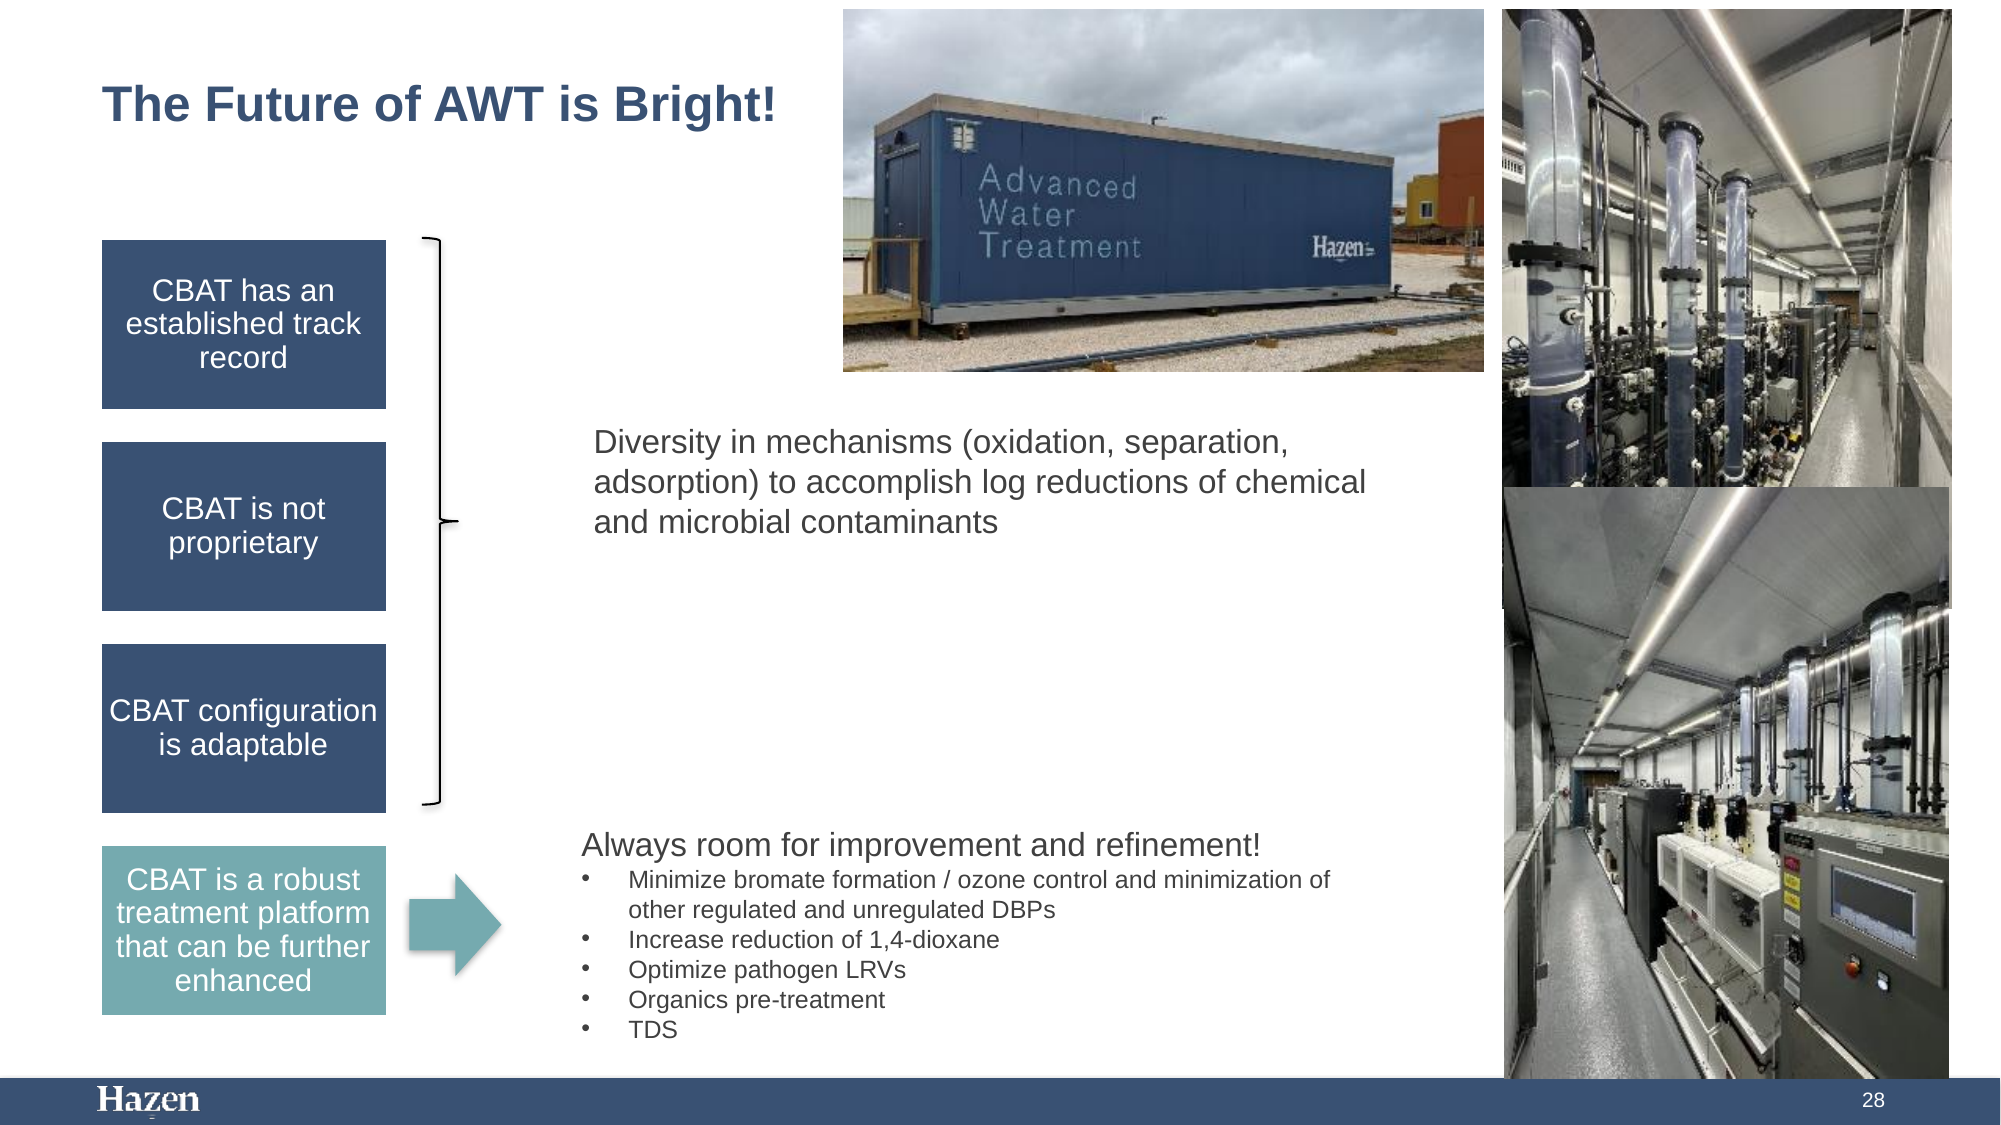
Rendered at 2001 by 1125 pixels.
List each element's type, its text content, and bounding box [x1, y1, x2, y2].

title The Future of AWT is Bright! [101, 56, 837, 146]
text_box Always room for improvement and refinement! Minimize bromate formation / ozone control and minimization of other regulated and unregulated DBPs Increase reduction of 1,4-dioxane Optimize pathogen LRVs Organics pre-treatment TDS [508, 816, 1386, 1081]
text_box [443, 517, 460, 525]
text_box Diversity in mechanisms (oxidation, separation, adsorption) to accomplish log reductions of chemical and microbial contaminants [520, 412, 1409, 548]
text_box [443, 872, 503, 977]
picture [842, 9, 1484, 373]
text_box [48, 237, 440, 1018]
slide_number 28 [1475, 1078, 1900, 1122]
title The Future of AWT is Bright! [1488, 56, 1496, 146]
picture [97, 1086, 202, 1121]
picture [1501, 9, 1952, 1079]
